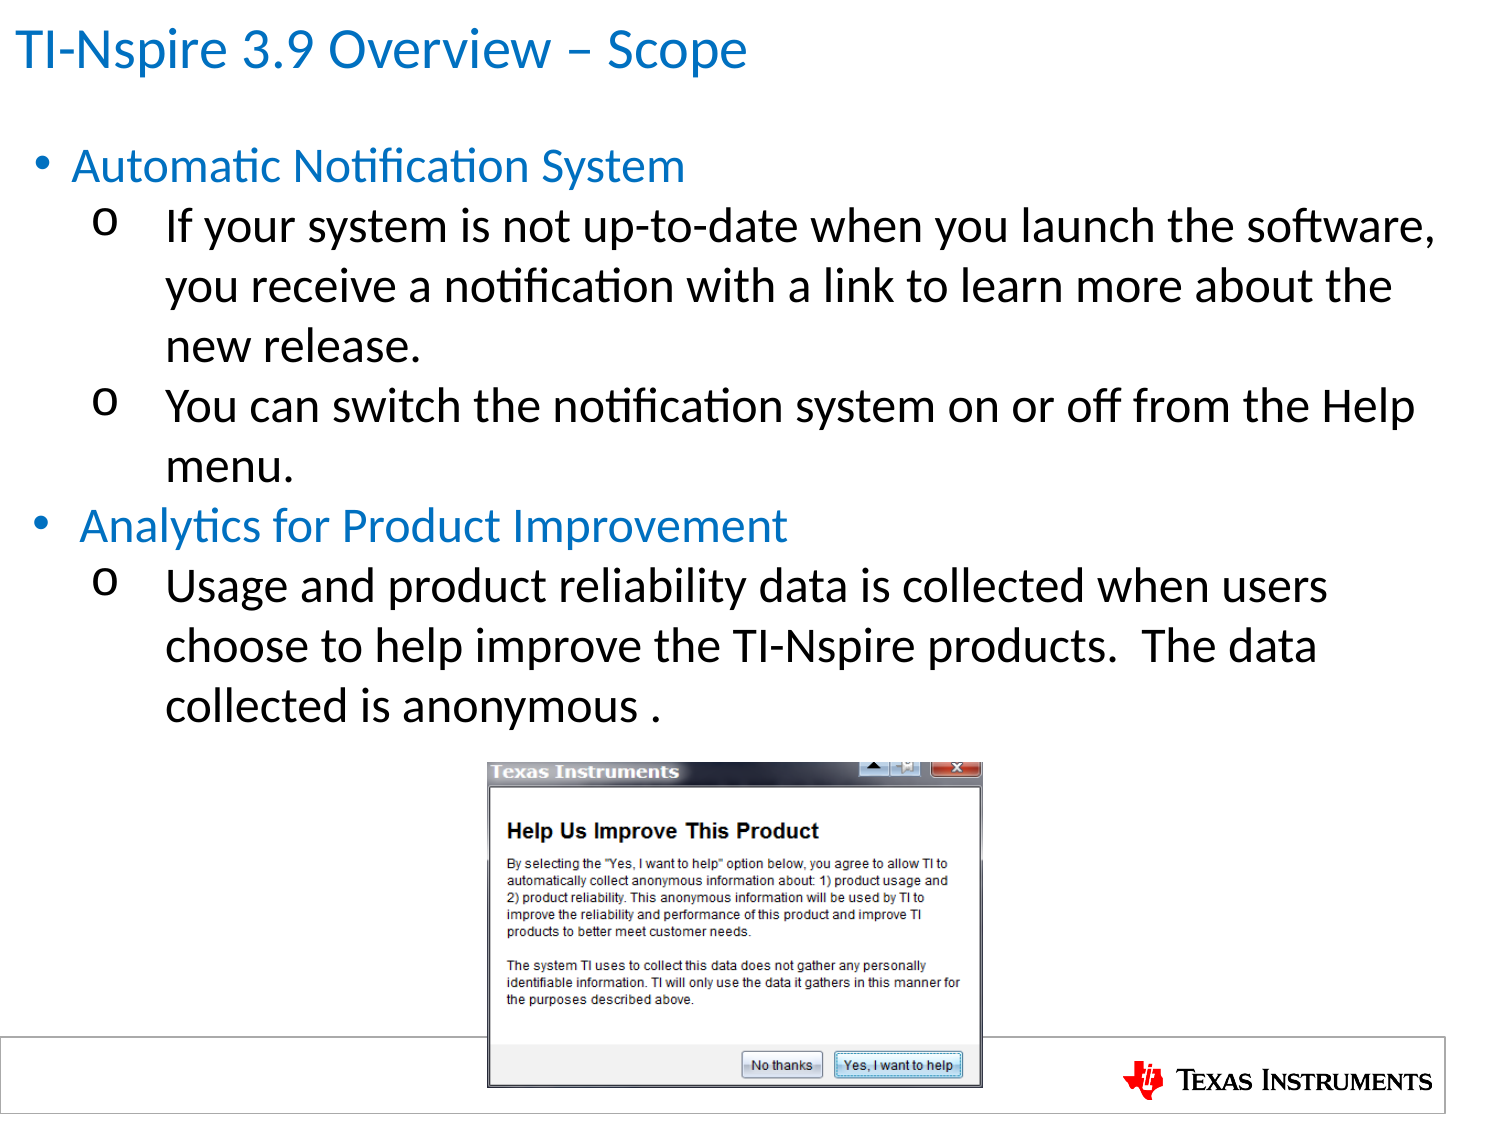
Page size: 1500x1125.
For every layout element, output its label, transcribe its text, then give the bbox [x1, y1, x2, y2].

list Automatic Notification System If your system is not up-to-date when you launch the software, you receive a notification with a link to learn more about the new release. You can switch the notification system on or off from the Help menu. Analytics for Product Improvement Usage and product reliability data is collected when users choose to help improve the TI-Nspire products. The data collected is anonymous . [0, 125, 1475, 1000]
picture [1123, 1061, 1432, 1100]
picture [487, 762, 984, 1088]
title TI-Nspire 3.9 Overview – Scope [0, 24, 1277, 125]
